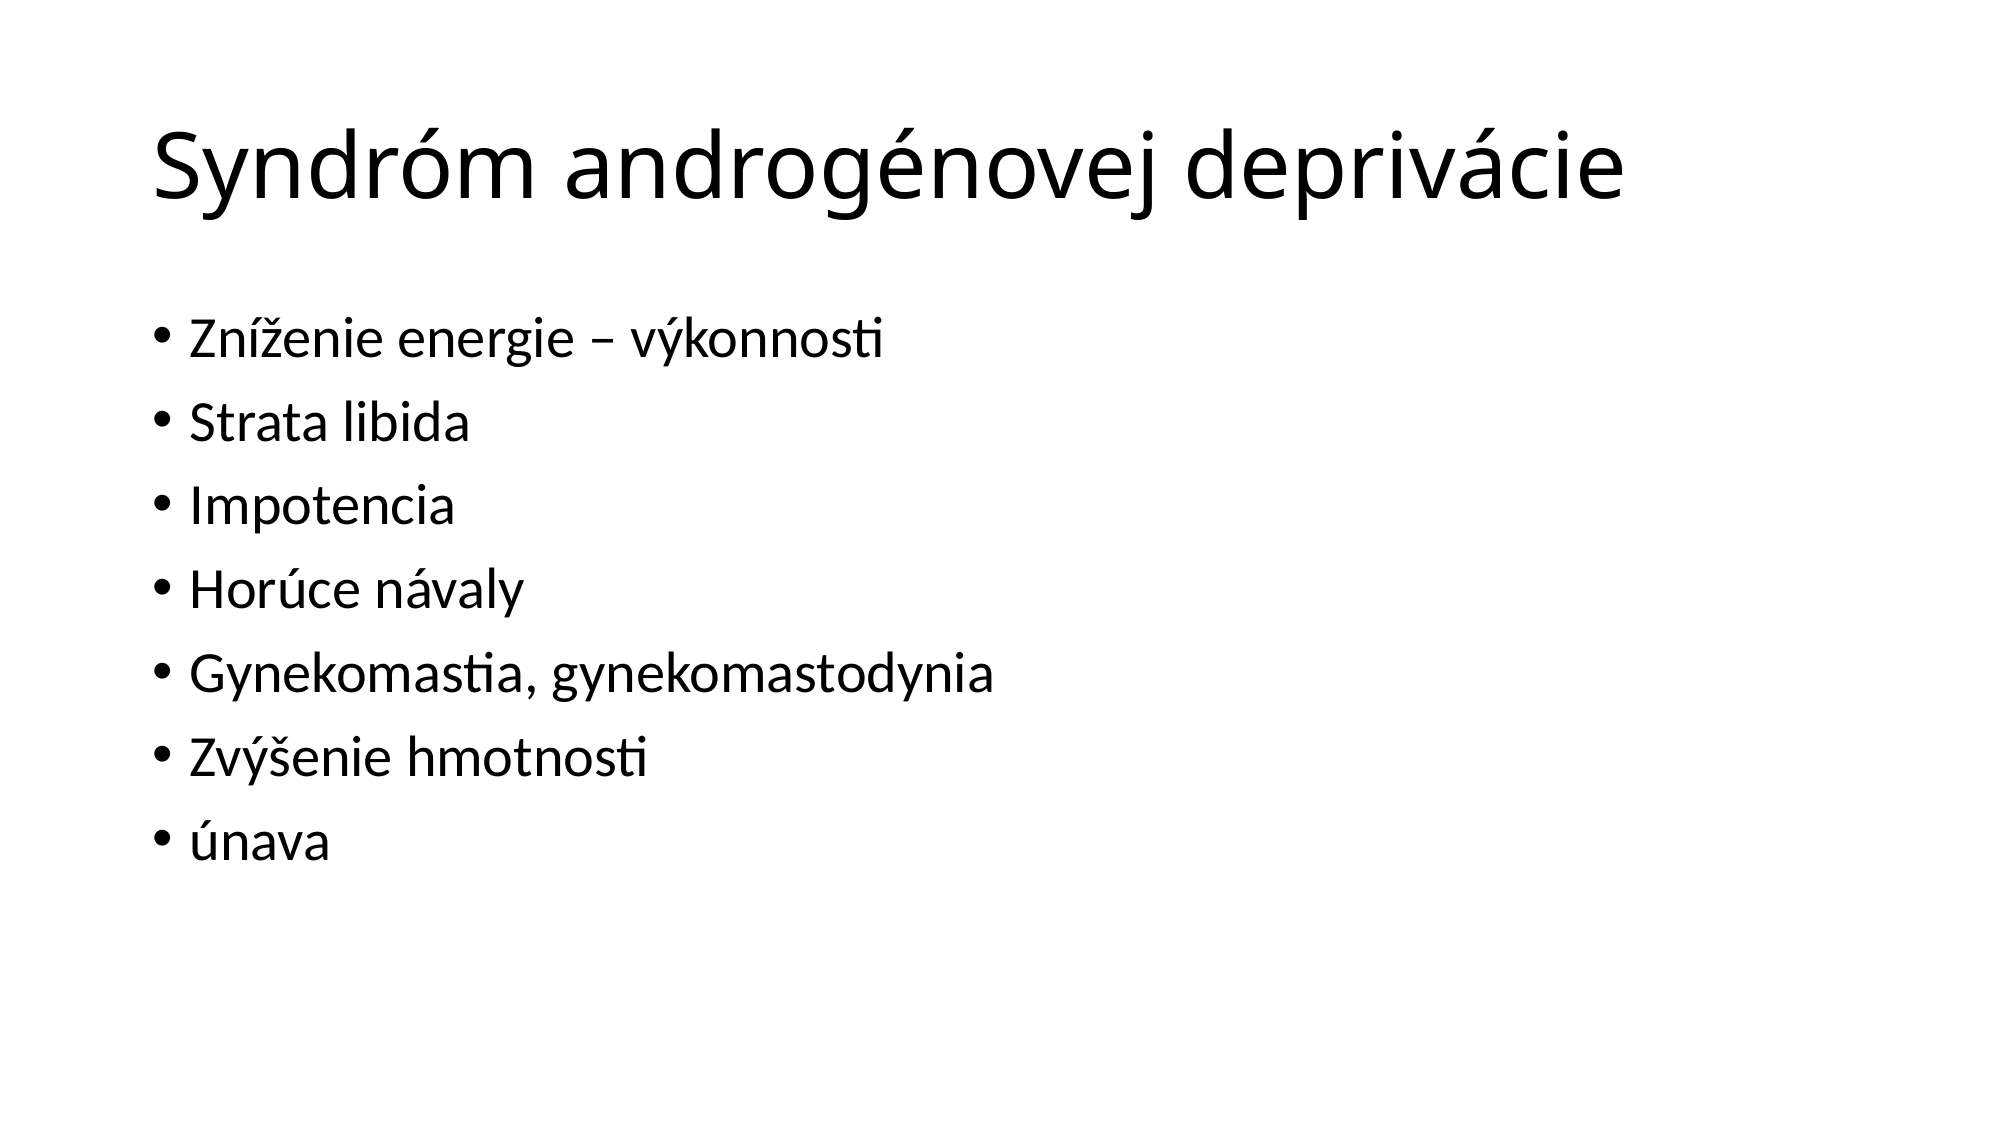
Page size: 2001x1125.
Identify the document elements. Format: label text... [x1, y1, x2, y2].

list Zníženie energie – výkonnosti Strata libida Impotencia Horúce návaly Gynekomastia, gynekomastodynia Zvýšenie hmotnosti únava [137, 299, 1863, 1014]
title Syndróm androgénovej deprivácie [137, 59, 1863, 278]
